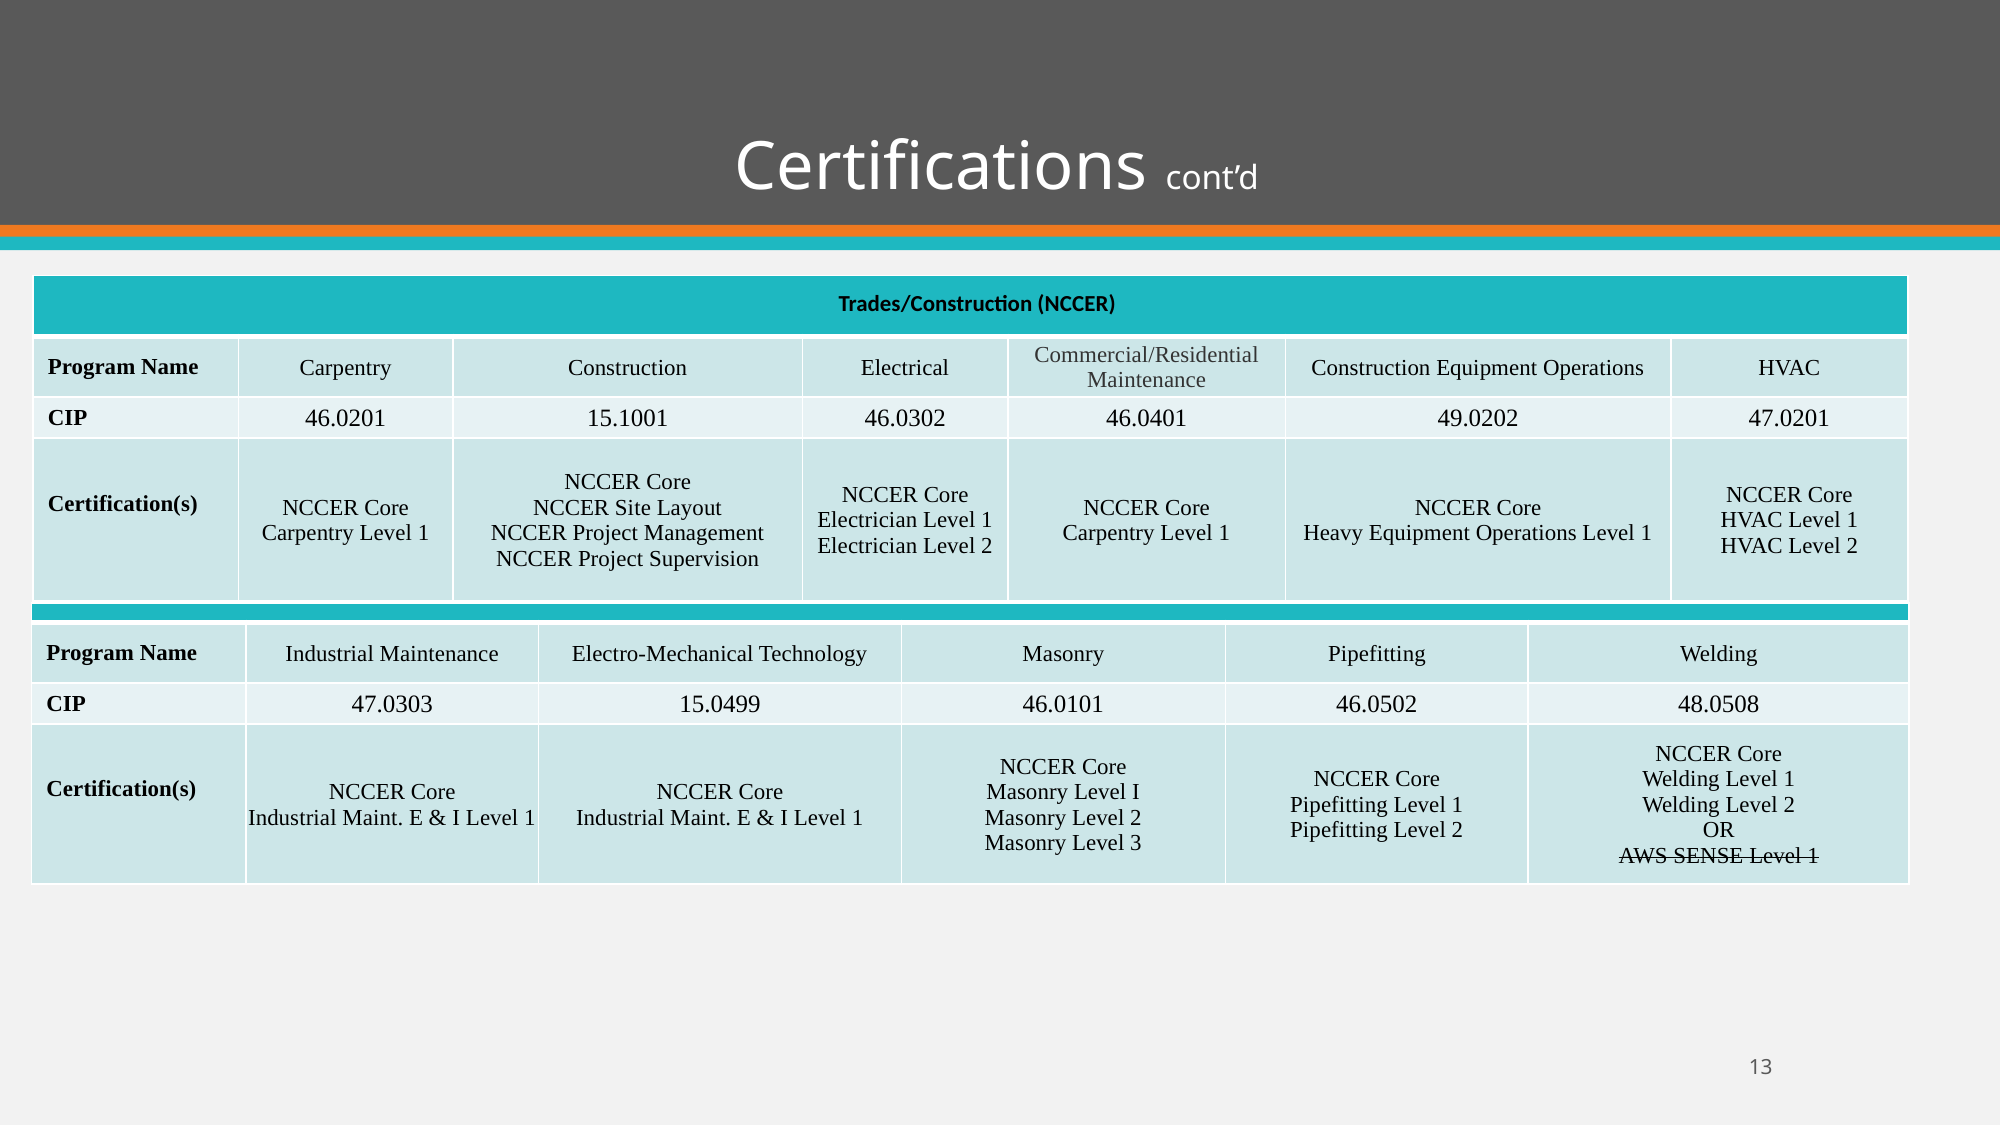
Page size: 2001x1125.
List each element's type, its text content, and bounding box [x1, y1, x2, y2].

table_cell 46.0502 [1226, 684, 1527, 723]
table_cell Program Name [34, 339, 238, 396]
table_cell 46.0401 [1009, 398, 1285, 437]
table_cell Masonry [902, 625, 1225, 682]
title Certifications cont’d [25, 41, 1969, 212]
table_cell 49.0202 [1286, 398, 1670, 437]
table_cell HVAC [1672, 339, 1907, 396]
table_cell NCCER Core HVAC Level 1 HVAC Level 2 [1672, 439, 1907, 600]
table_cell NCCER Core Masonry Level I Masonry Level 2 Masonry Level 3 [902, 725, 1225, 883]
table_cell NCCER Core NCCER Site Layout NCCER Project Management NCCER Project Supervision [454, 439, 802, 600]
table_cell Commercial/Residential Maintenance [1009, 339, 1285, 396]
table_cell 47.0201 [1672, 398, 1907, 437]
table_cell CIP [32, 684, 245, 723]
table_cell NCCER Core Industrial Maint. E & I Level 1 [539, 725, 901, 883]
table_cell Certification(s) [34, 439, 238, 600]
table_cell NCCER Core Electrician Level 1 Electrician Level 2 [803, 439, 1007, 600]
table_cell NCCER Core Welding Level 1 Welding Level 2 OR AWS SENSE Level 1 [1529, 725, 1908, 883]
table_cell NCCER Core Carpentry Level 1 [1009, 439, 1285, 600]
table_cell NCCER Core Carpentry Level 1 [239, 439, 452, 600]
table_cell CIP [34, 398, 238, 437]
table_cell NCCER Core Pipefitting Level 1 Pipefitting Level 2 [1226, 725, 1527, 883]
table_cell 15.1001 [454, 398, 802, 437]
table_cell 46.0302 [803, 398, 1007, 437]
table_cell Welding [1529, 625, 1908, 682]
table_header Trades/Construction (NCCER) [34, 276, 1907, 334]
table_cell Electro-Mechanical Technology [539, 625, 901, 682]
table_cell 47.0303 [247, 684, 538, 723]
slide_number 13 [1562, 1045, 1788, 1091]
table_cell Pipefitting [1226, 625, 1527, 682]
table_cell Construction [454, 339, 802, 396]
table_cell 48.0508 [1529, 684, 1908, 723]
table_cell Program Name [32, 625, 245, 682]
table_cell Construction Equipment Operations [1286, 339, 1670, 396]
table_cell NCCER Core Heavy Equipment Operations Level 1 [1286, 439, 1670, 600]
table_cell NCCER Core Industrial Maint. E & I Level 1 [247, 725, 538, 883]
table_cell Carpentry [239, 339, 452, 396]
table_cell 15.0499 [539, 684, 901, 723]
table_header [32, 604, 1908, 620]
table_cell 46.0201 [239, 398, 452, 437]
table_cell Certification(s) [32, 725, 245, 883]
table_cell Industrial Maintenance [247, 625, 538, 682]
table_cell 46.0101 [902, 684, 1225, 723]
table_cell Electrical [803, 339, 1007, 396]
